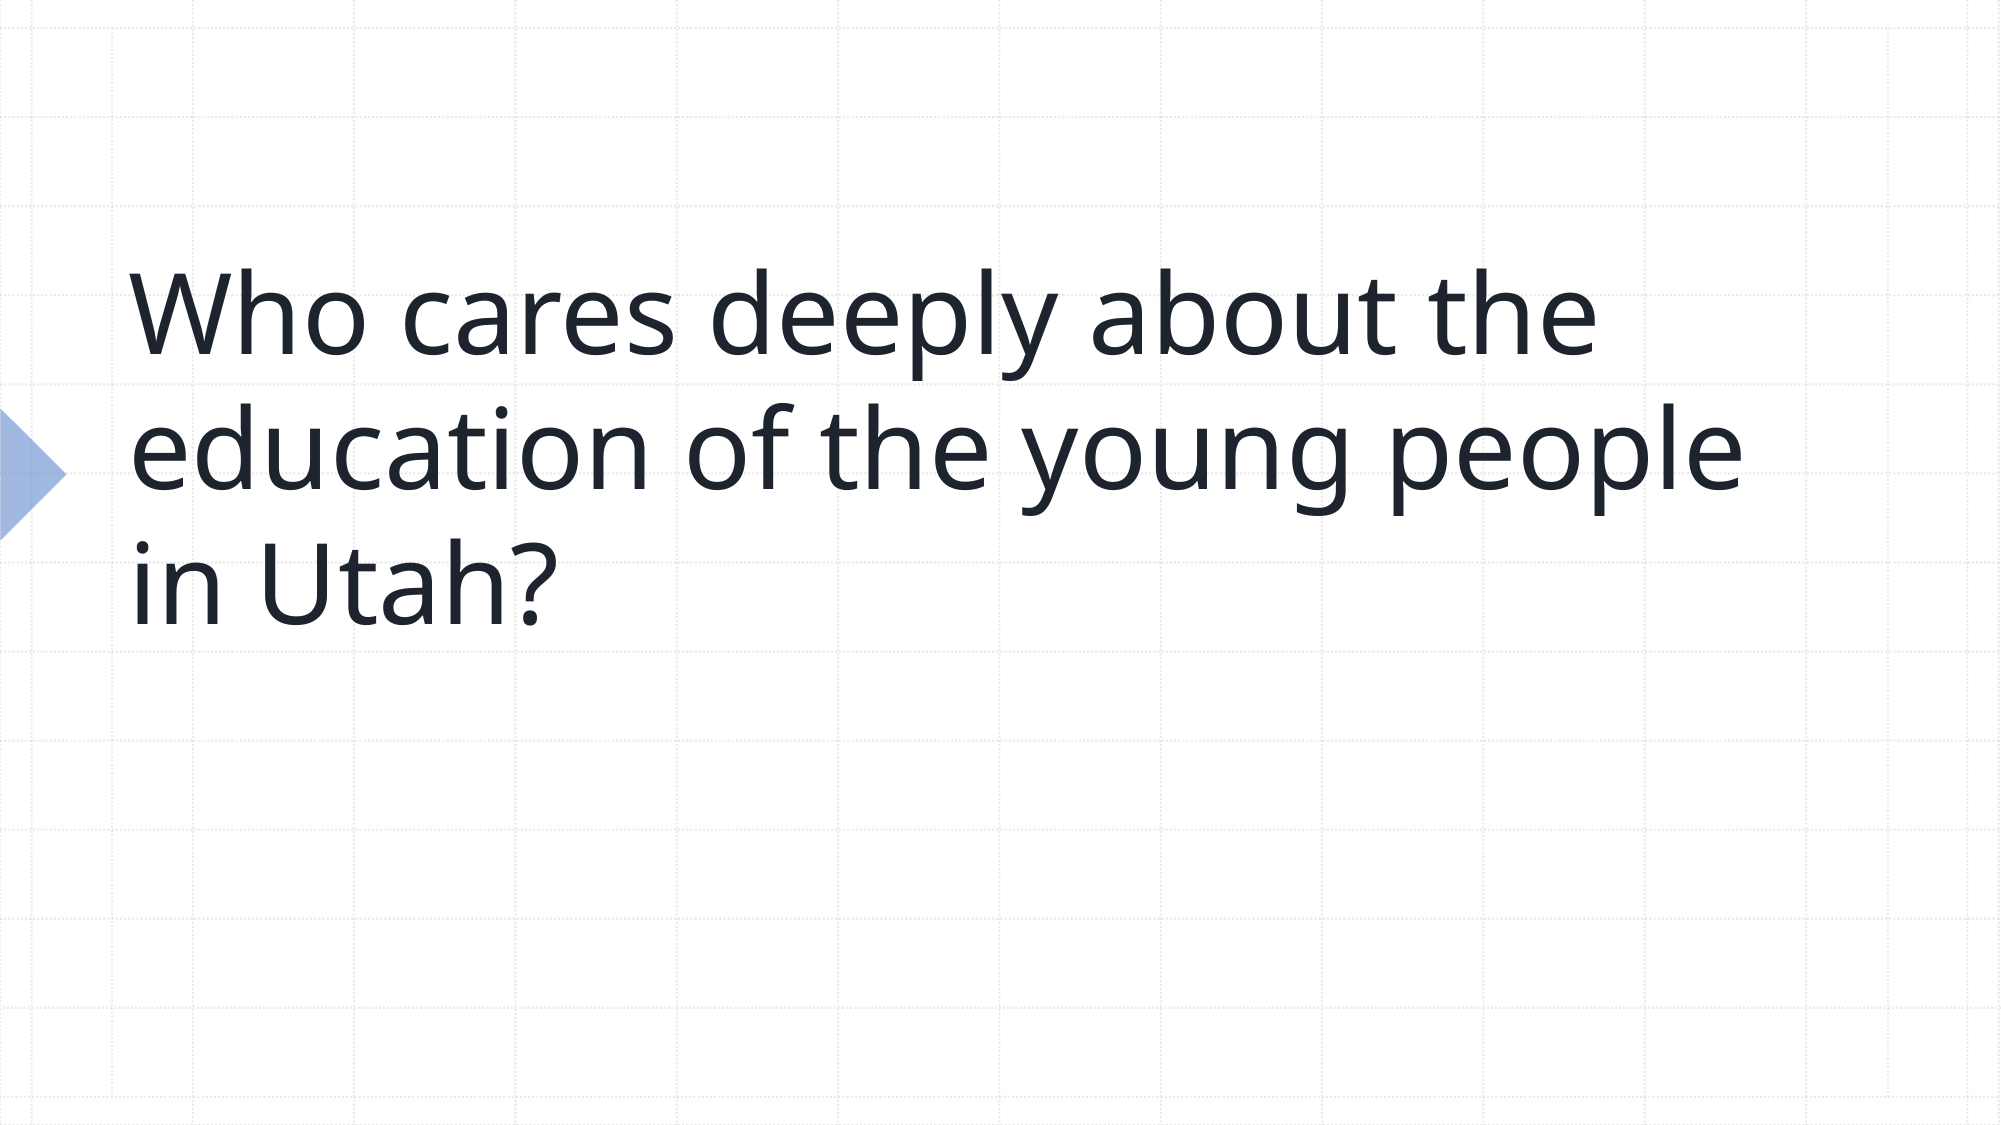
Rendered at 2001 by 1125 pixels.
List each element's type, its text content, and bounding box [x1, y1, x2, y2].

title Who cares deeply about the education of the young people in Utah? [113, 198, 1806, 655]
